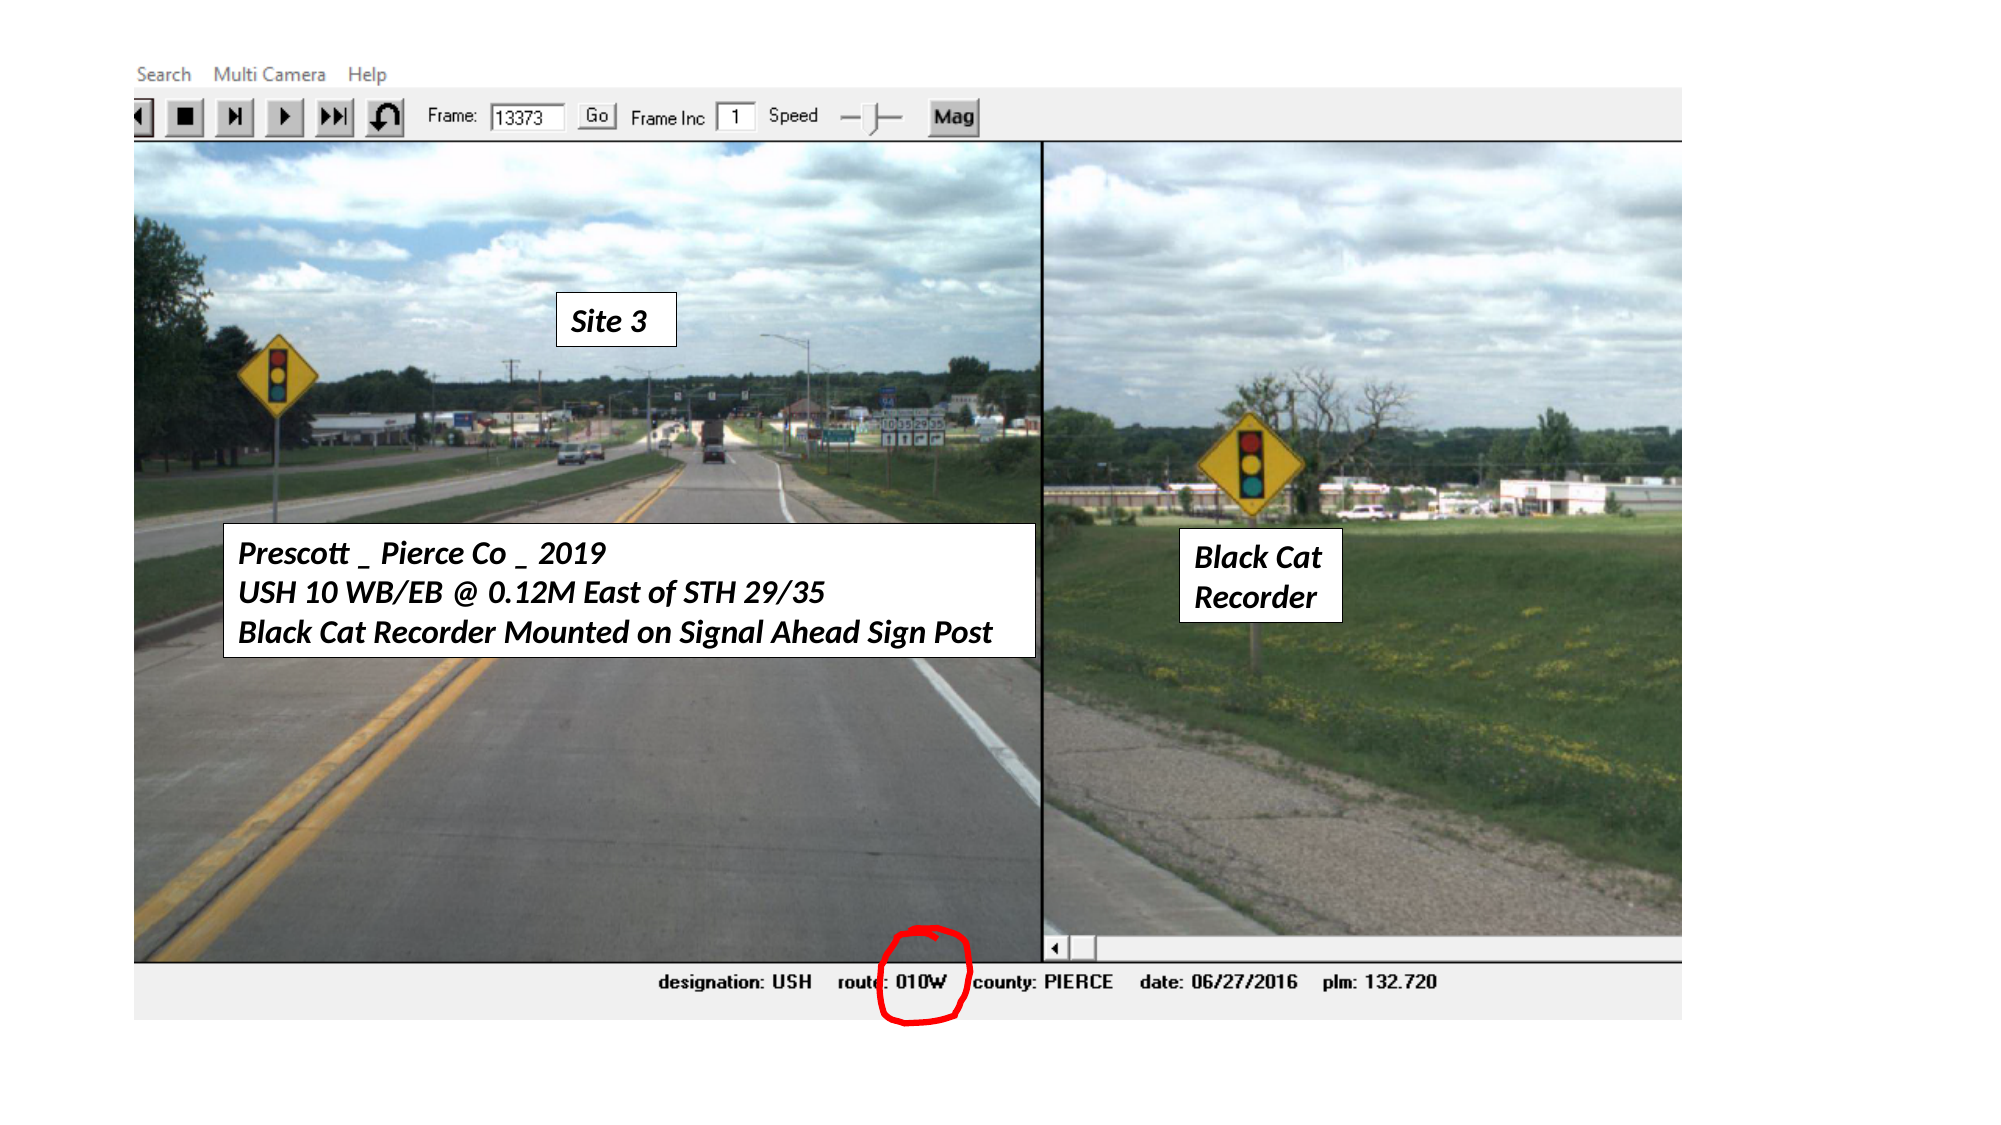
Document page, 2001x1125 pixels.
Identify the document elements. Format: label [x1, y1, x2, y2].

picture [134, 61, 1682, 1020]
text_box [890, 1020, 945, 1025]
